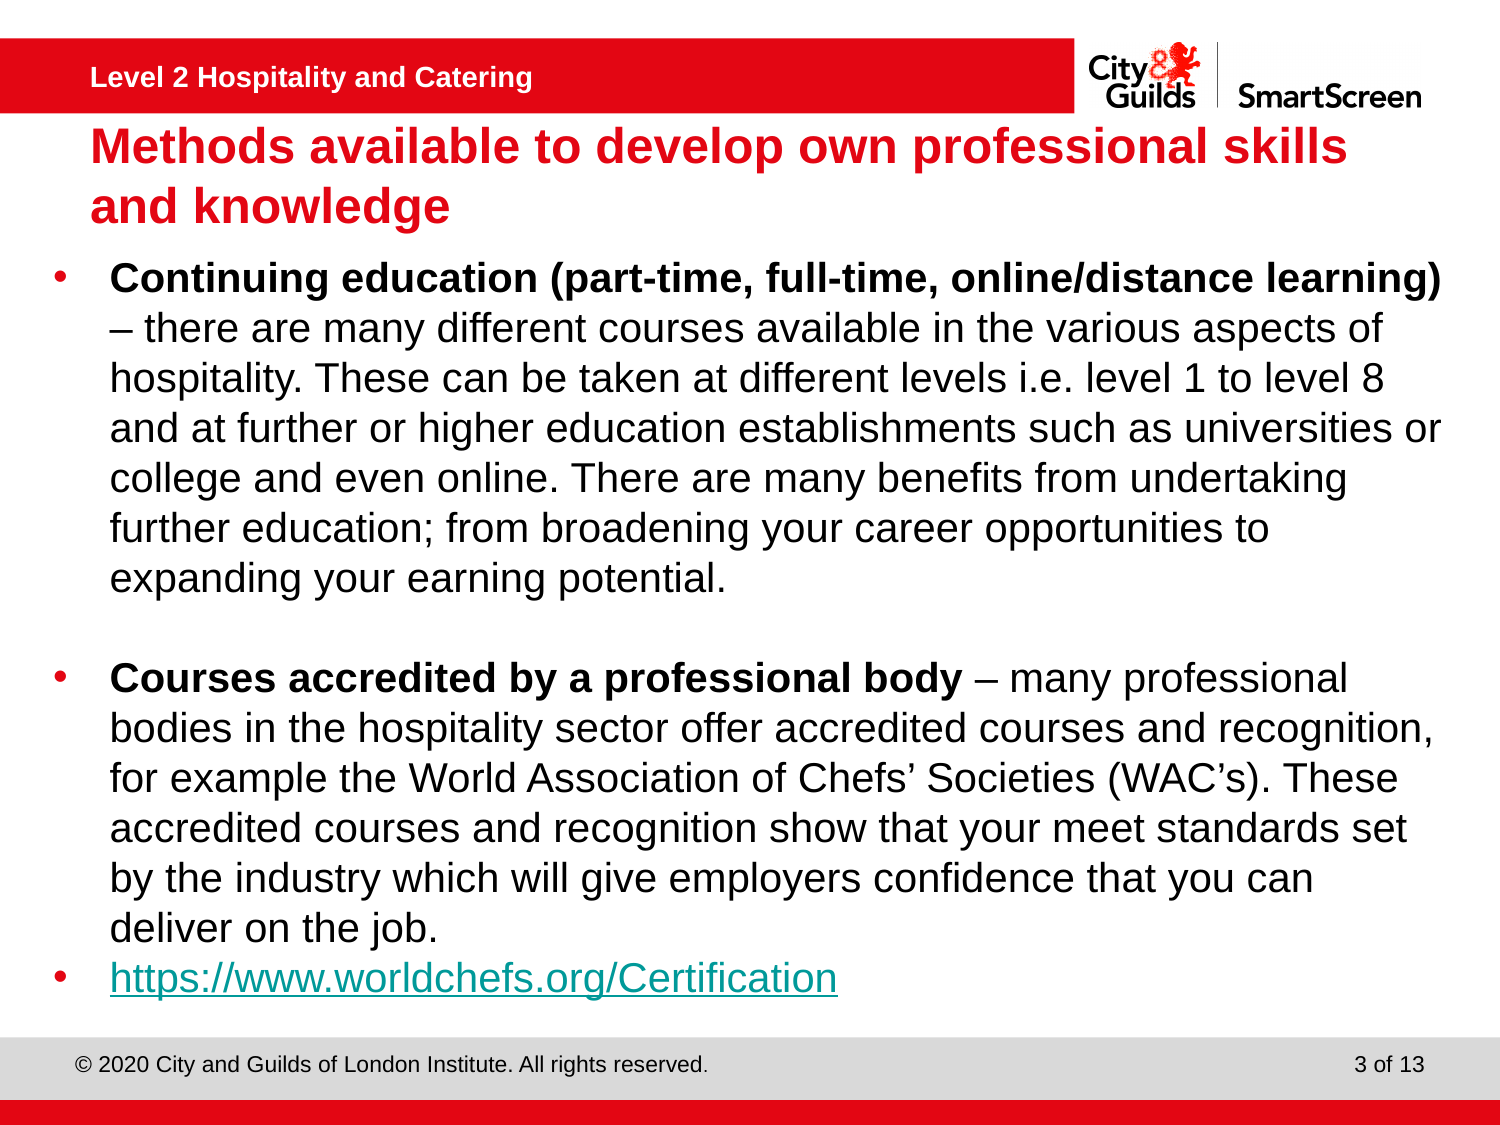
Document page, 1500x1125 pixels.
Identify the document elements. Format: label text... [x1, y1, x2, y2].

picture [1089, 42, 1421, 108]
title Methods available to develop own professional skills and knowledge [74, 141, 1424, 205]
list Continuing education (part-time, full-time, online/distance learning) – there are many different courses available in the various aspects of hospitality. These can be taken at different levels i.e. level 1 to level 8 and at further or higher education establishments such as universities or college and even online. There are many benefits from undertaking further education; from broadening your career opportunities to expanding your earning potential. Courses accredited by a professional body – many professional bodies in the hospitality sector offer accredited courses and recognition, for example the World Association of Chefs’ Societies (WAC’s). These accredited courses and recognition show that your meet standards set by the industry which will give employers confidence that you can deliver on the job. https://www.worldchefs.org/Certification [37, 242, 1461, 984]
